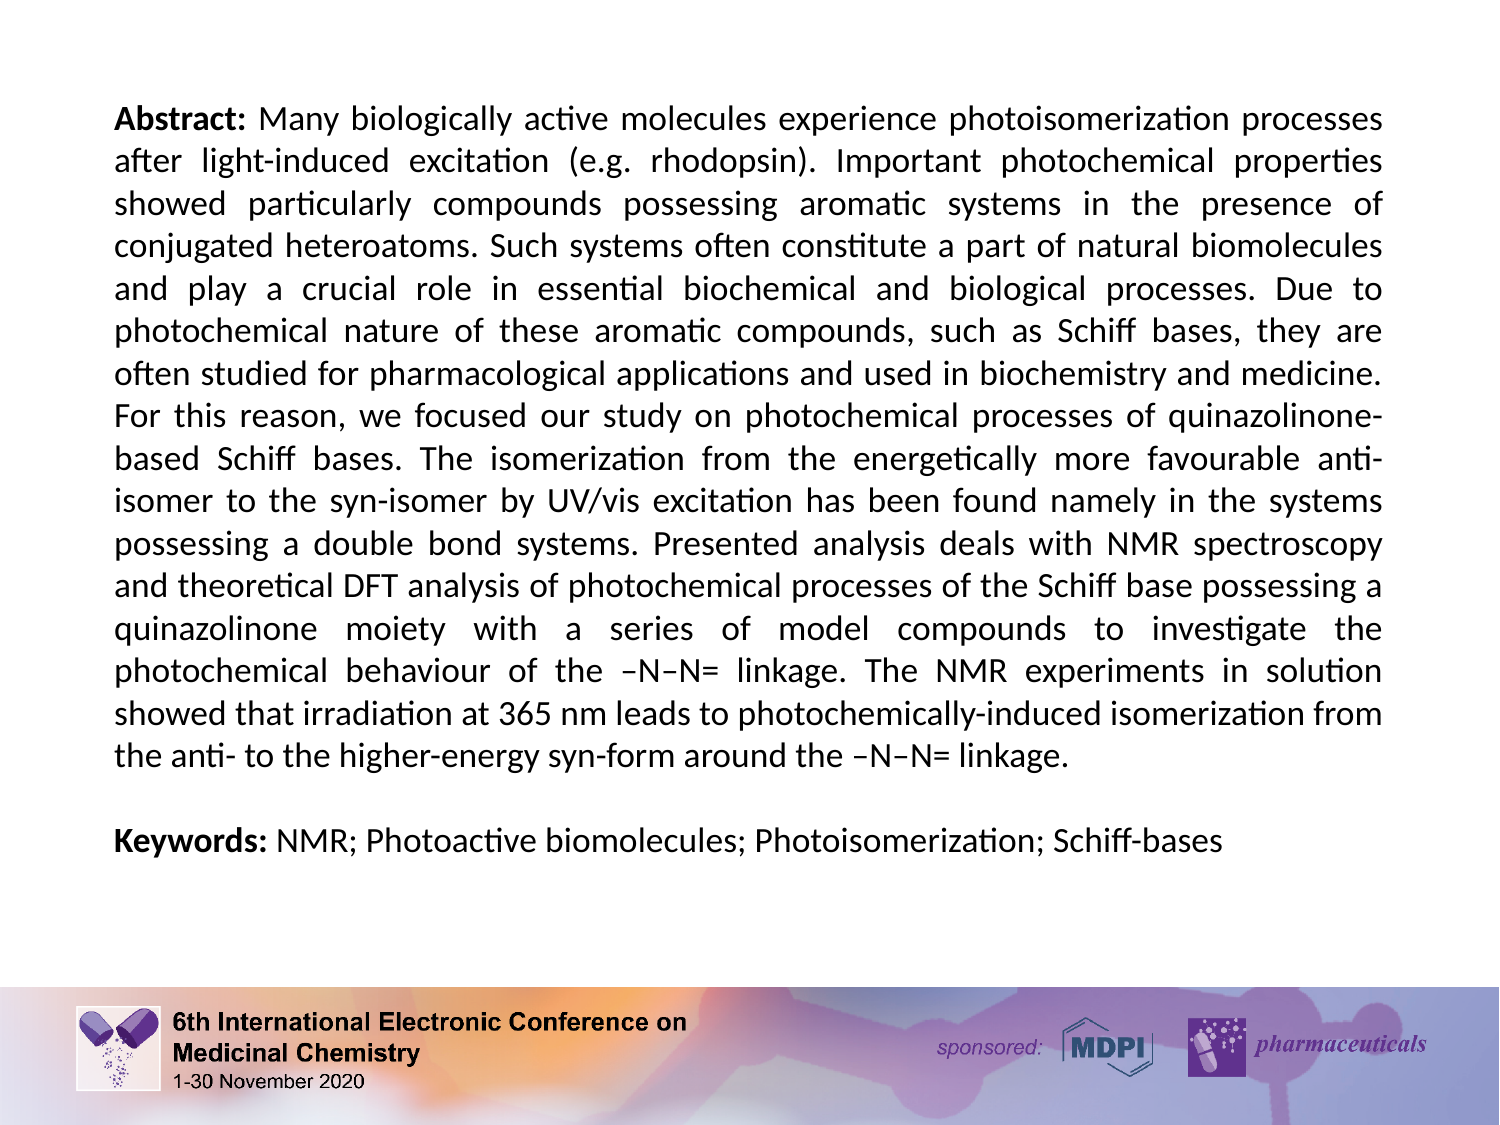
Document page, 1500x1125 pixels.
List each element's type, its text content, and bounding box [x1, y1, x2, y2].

text_box Abstract: Many biologically active molecules experience photoisomerization processes after light-induced excitation (e.g. rhodopsin). Important photochemical properties showed particularly compounds possessing aromatic systems in the presence of conjugated heteroatoms. Such systems often constitute a part of natural biomolecules and play a crucial role in essential biochemical and biological processes. Due to photochemical nature of these aromatic compounds, such as Schiff bases, they are often studied for pharmacological applications and used in biochemistry and medicine. For this reason, we focused our study on photochemical processes of quinazolinone-based Schiff bases. The isomerization from the energetically more favourable anti-isomer to the syn-isomer by UV/vis excitation has been found namely in the systems possessing a double bond systems. Presented analysis deals with NMR spectroscopy and theoretical DFT analysis of photochemical processes of the Schiff base possessing a quinazolinone moiety with a series of model compounds to investigate the photochemical behaviour of the –N–N= linkage. The NMR experiments in solution showed that irradiation at 365 nm leads to photochemically-induced isomerization from the anti- to the higher-energy syn-form around the –N–N= linkage. Keywords: NMR; Photoactive biomolecules; Photoisomerization; Schiff-bases [99, 87, 1400, 868]
picture [0, 987, 1499, 1125]
